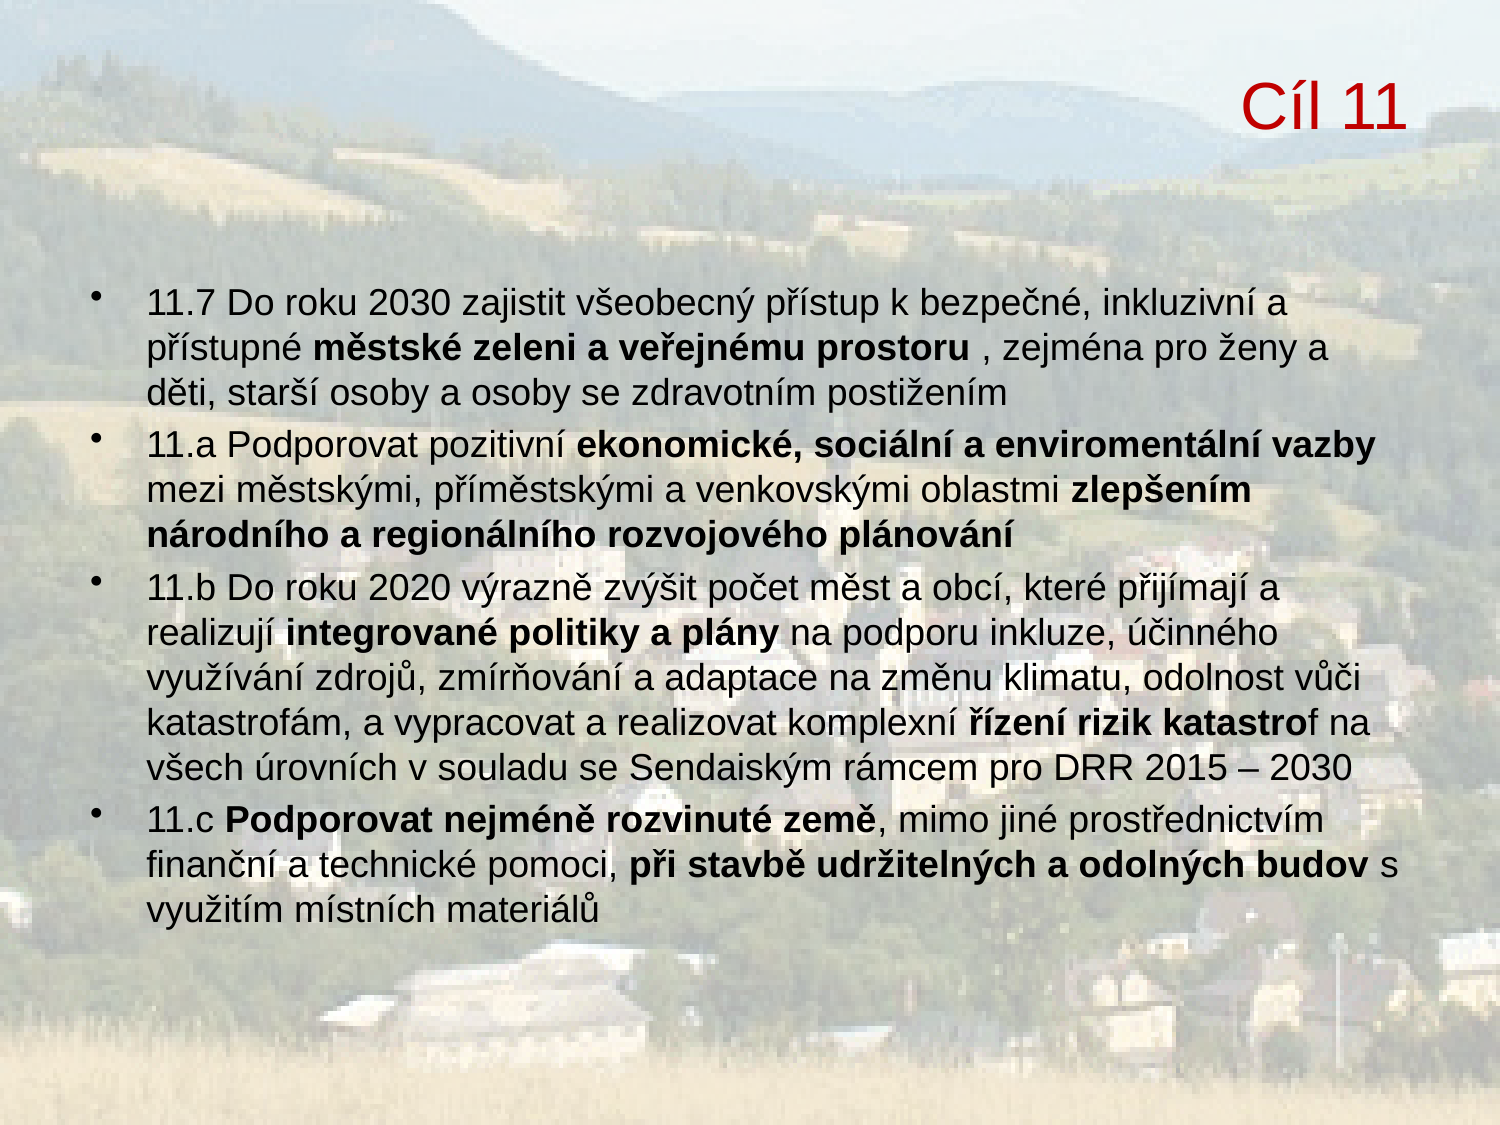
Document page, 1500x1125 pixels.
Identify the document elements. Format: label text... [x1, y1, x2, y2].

title Cíl 11 [75, 45, 1425, 161]
list 11.7 Do roku 2030 zajistit všeobecný přístup k bezpečné, inkluzivní a přístupné městské zeleni a veřejnému prostoru , zejména pro ženy a děti, starší osoby a osoby se zdravotním postižením 11.a Podporovat pozitivní ekonomické, sociální a enviromentální vazby mezi městskými, příměstskými a venkovskými oblastmi zlepšením národního a regionálního rozvojového plánování 11.b Do roku 2020 výrazně zvýšit počet měst a obcí, které přijímají a realizují integrované politiky a plány na podporu inkluze, účinného využívání zdrojů, zmírňování a adaptace na změnu klimatu, odolnost vůči katastrofám, a vypracovat a realizovat komplexní řízení rizik katastrof na všech úrovních v souladu se Sendaiským rámcem pro DRR 2015 – 2030 11.c Podporovat nejméně rozvinuté země, mimo jiné prostřednictvím finanční a technické pomoci, při stavbě udržitelných a odolných budov s využitím místních materiálů [75, 217, 1425, 961]
